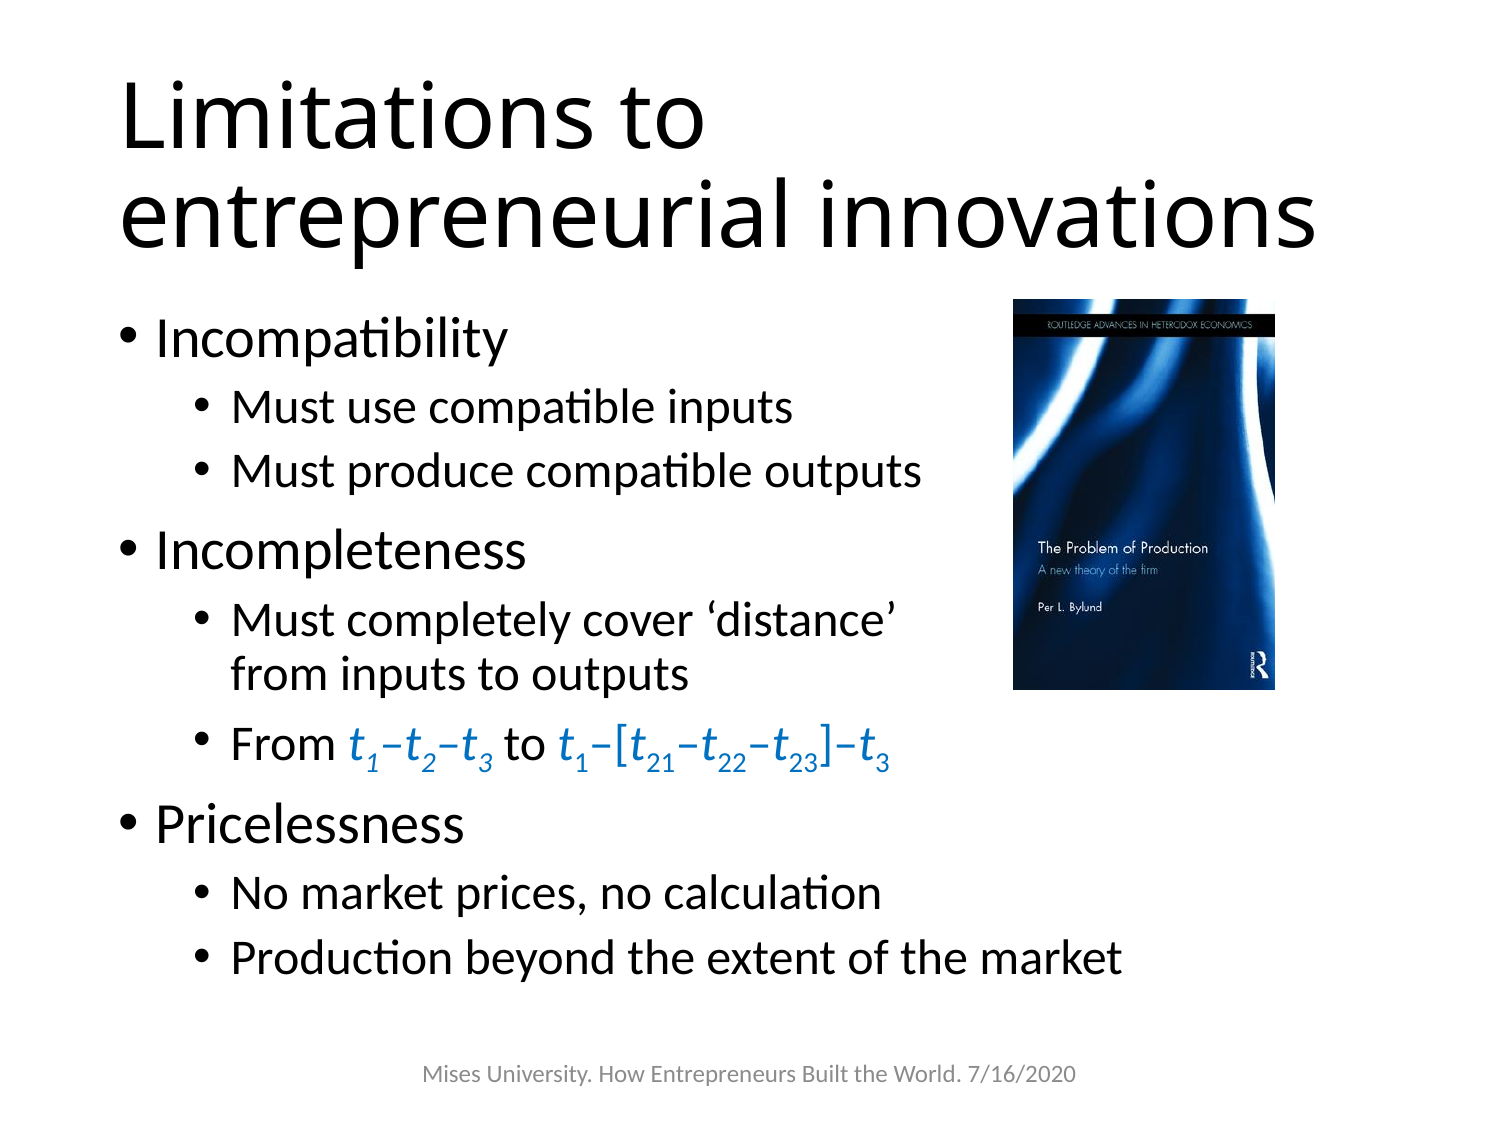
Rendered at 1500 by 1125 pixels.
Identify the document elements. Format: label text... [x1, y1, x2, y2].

footer Mises University. How Entrepreneurs Built the World. 7/16/2020 [103, 1042, 1397, 1103]
title Limitations to entrepreneurial innovations [103, 59, 1397, 278]
picture [1013, 299, 1275, 690]
list Incompatibility Must use compatible inputs Must produce compatible outputs Incompleteness Must completely cover ‘distance’ from inputs to outputs From t1–t2–t3 to t1–[t21–t22–t23]–t3 Pricelessness No market prices, no calculation Production beyond the extent of the market [103, 299, 1397, 1014]
